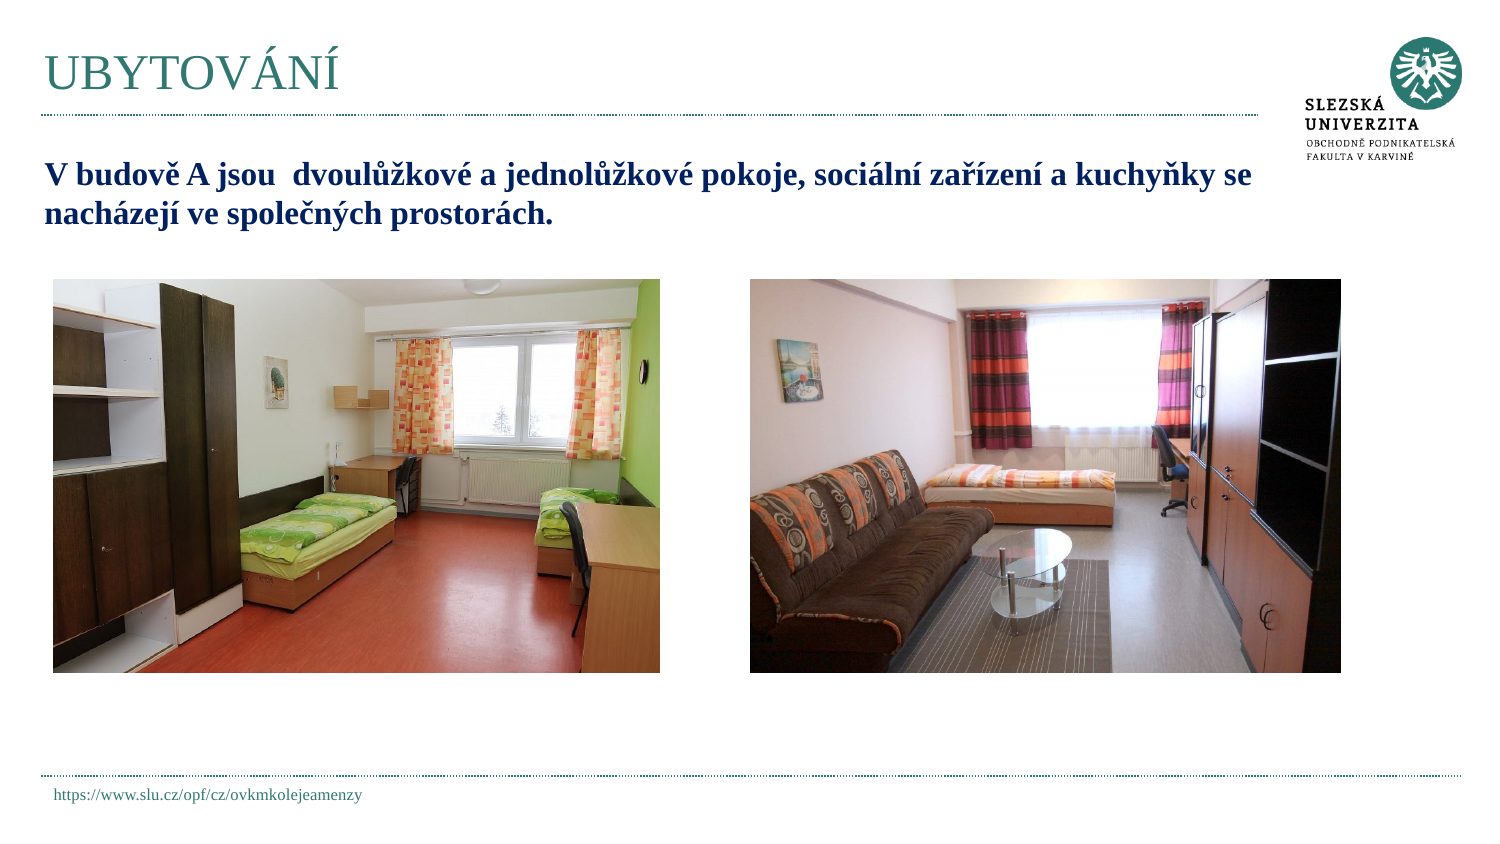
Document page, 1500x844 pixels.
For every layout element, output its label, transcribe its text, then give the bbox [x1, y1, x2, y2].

title UBYTOVÁNÍ [29, 32, 857, 116]
picture [52, 279, 661, 674]
footer https://www.slu.cz/opf/cz/ovkmkolejeamenzy [38, 776, 514, 822]
text_box V budově A jsou dvoulůžkové a jednolůžkové pokoje, sociální zařízení a kuchyňky se nacházejí ve společných prostorách. [29, 144, 1329, 245]
picture [749, 279, 1341, 674]
picture [1305, 37, 1462, 160]
